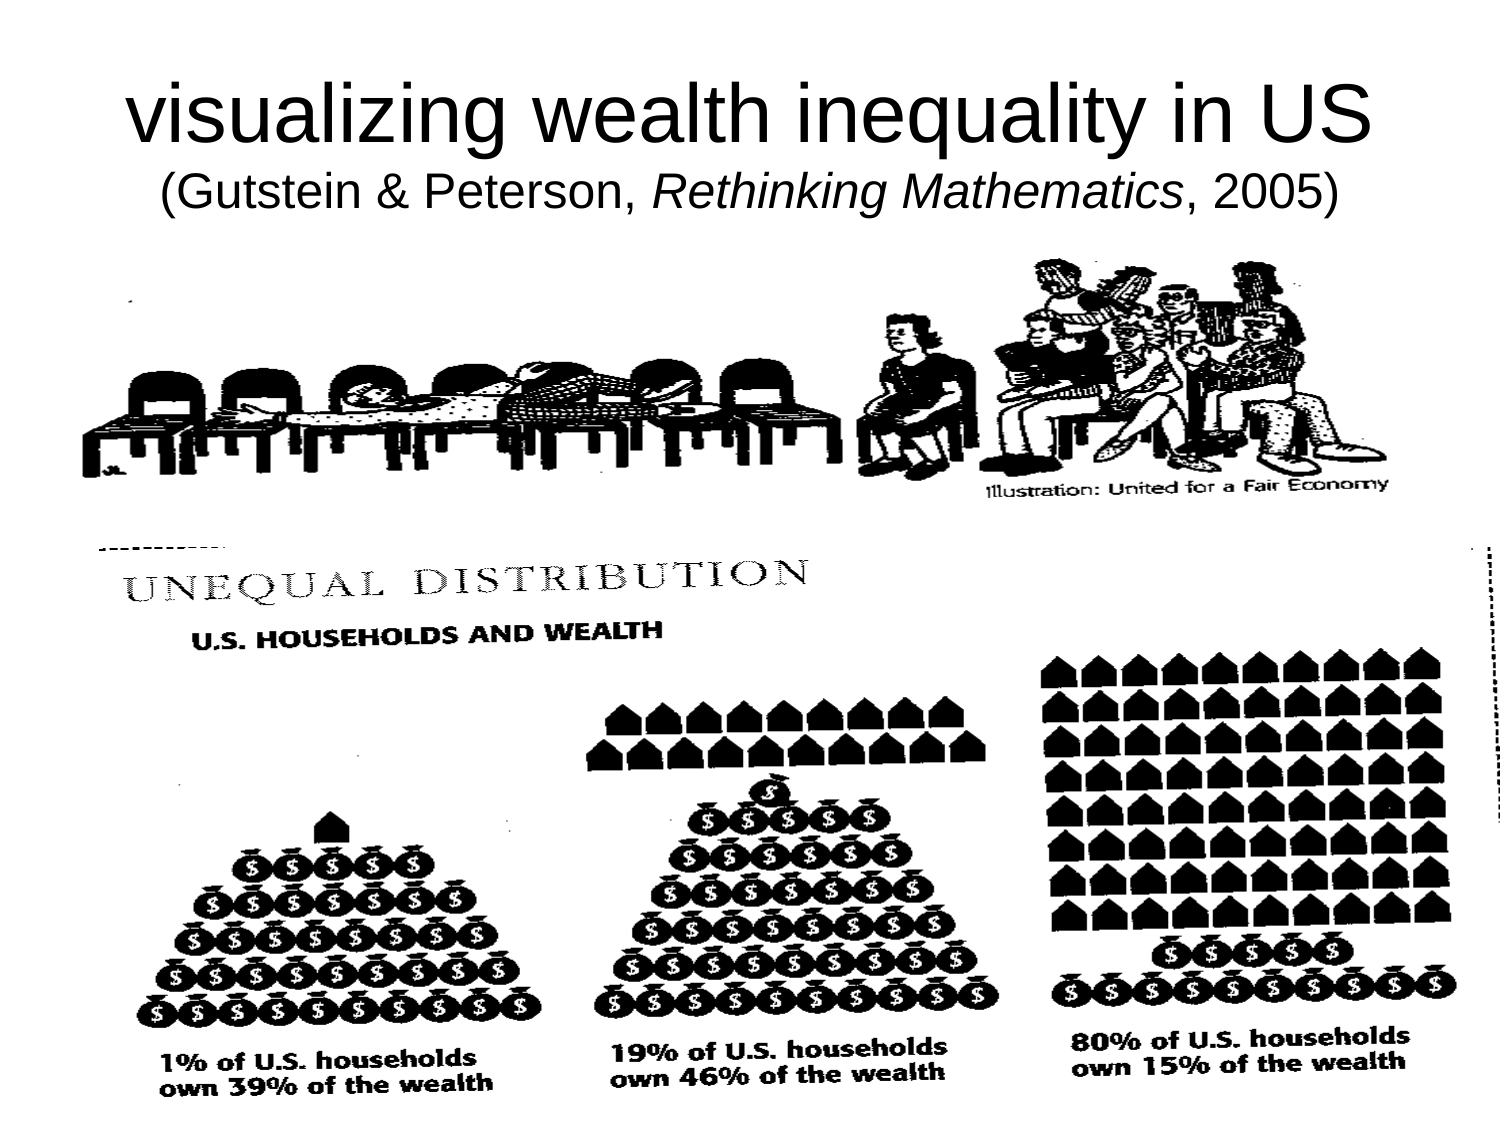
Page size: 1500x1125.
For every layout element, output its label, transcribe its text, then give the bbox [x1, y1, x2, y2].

title visualizing wealth inequality in US (Gutstein & Peterson, Rethinking Mathematics, 2005) [75, 45, 1425, 233]
picture [62, 249, 1401, 517]
picture [99, 547, 1500, 1125]
